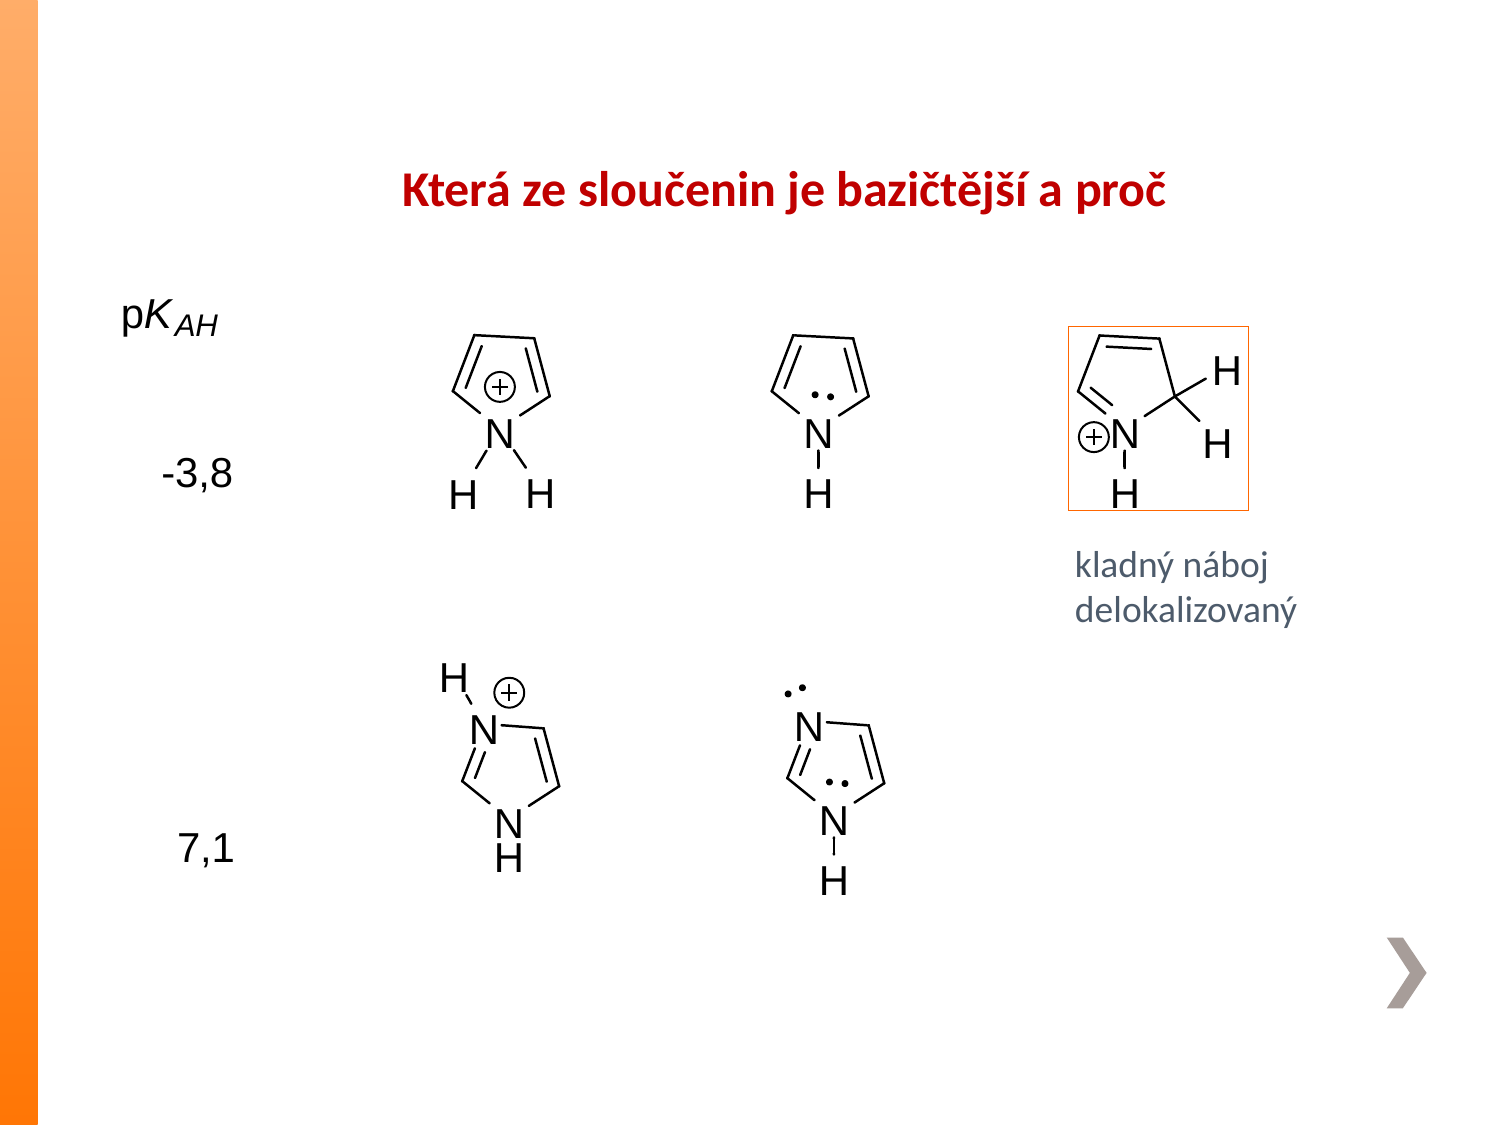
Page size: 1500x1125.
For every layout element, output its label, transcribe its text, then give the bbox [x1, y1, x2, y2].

text_box Která ze sloučenin je bazičtější a proč [387, 148, 1183, 224]
text_box kladný náboj delokalizovaný [1060, 533, 1313, 638]
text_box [111, 278, 241, 876]
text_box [430, 326, 568, 876]
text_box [761, 325, 892, 898]
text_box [1068, 326, 1249, 511]
